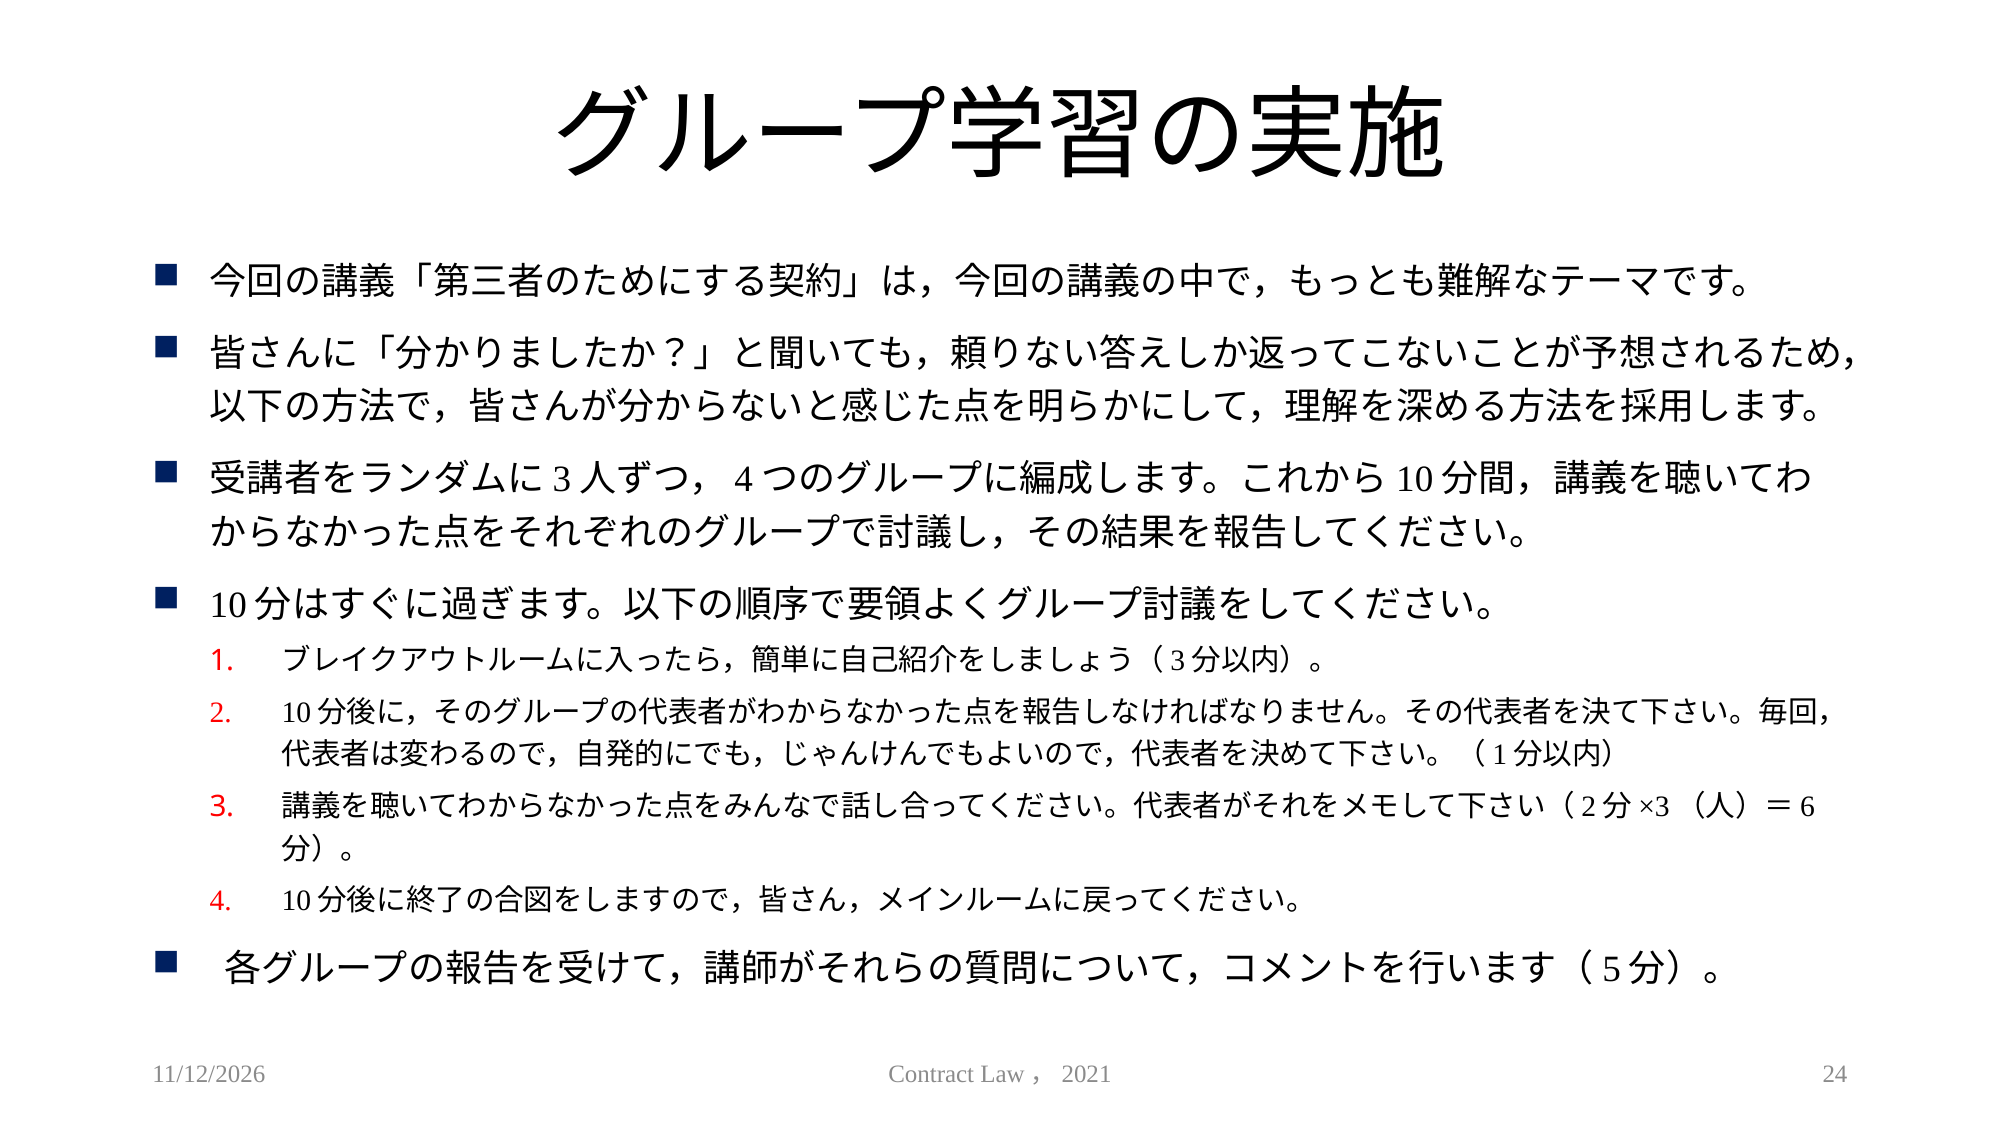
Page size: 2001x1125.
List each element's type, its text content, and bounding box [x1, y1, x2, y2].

title グループ学習の実施 [137, 59, 1863, 215]
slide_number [137, 1042, 588, 1103]
footer Contract Law，2021 [662, 1042, 1338, 1103]
list 今回の講義「第三者のためにする契約」は，今回の講義の中で，もっとも難解なテーマです。 皆さんに「分かりましたか？」と聞いても，頼りない答えしか返ってこないことが予想されるため，以下の方法で，皆さんが分からないと感じた点を明らかにして，理解を深める方法を採用します。 受講者をランダムに3人ずつ，4つのグループに編成します。これから10分間，講義を聴いてわからなかった点をそれぞれのグループで討議し，その結果を報告してください。 10分はすぐに過ぎます。以下の順序で要領よくグループ討議をしてください。 ブレイクアウトルームに入ったら，簡単に自己紹介をしましょう（3分以内）。 10分後に，そのグループの代表者がわからなかった点を報告しなければなりません。その代表者を決て下さい。毎回，代表者は変わるので，自発的にでも，じゃんけんでもよいので，代表者を決めて下さい。（1分以内） 講義を聴いてわからなかった点をみんなで話し合ってください。代表者がそれをメモして下さい（2分×3（人）＝6分）。 10分後に終了の合図をしますので，皆さん，メインルームに戻ってください。 各グループの報告を受けて，講師がそれらの質問について，コメントを行います（5分）。 [137, 241, 1863, 1043]
slide_number 24 [1412, 1042, 1863, 1103]
